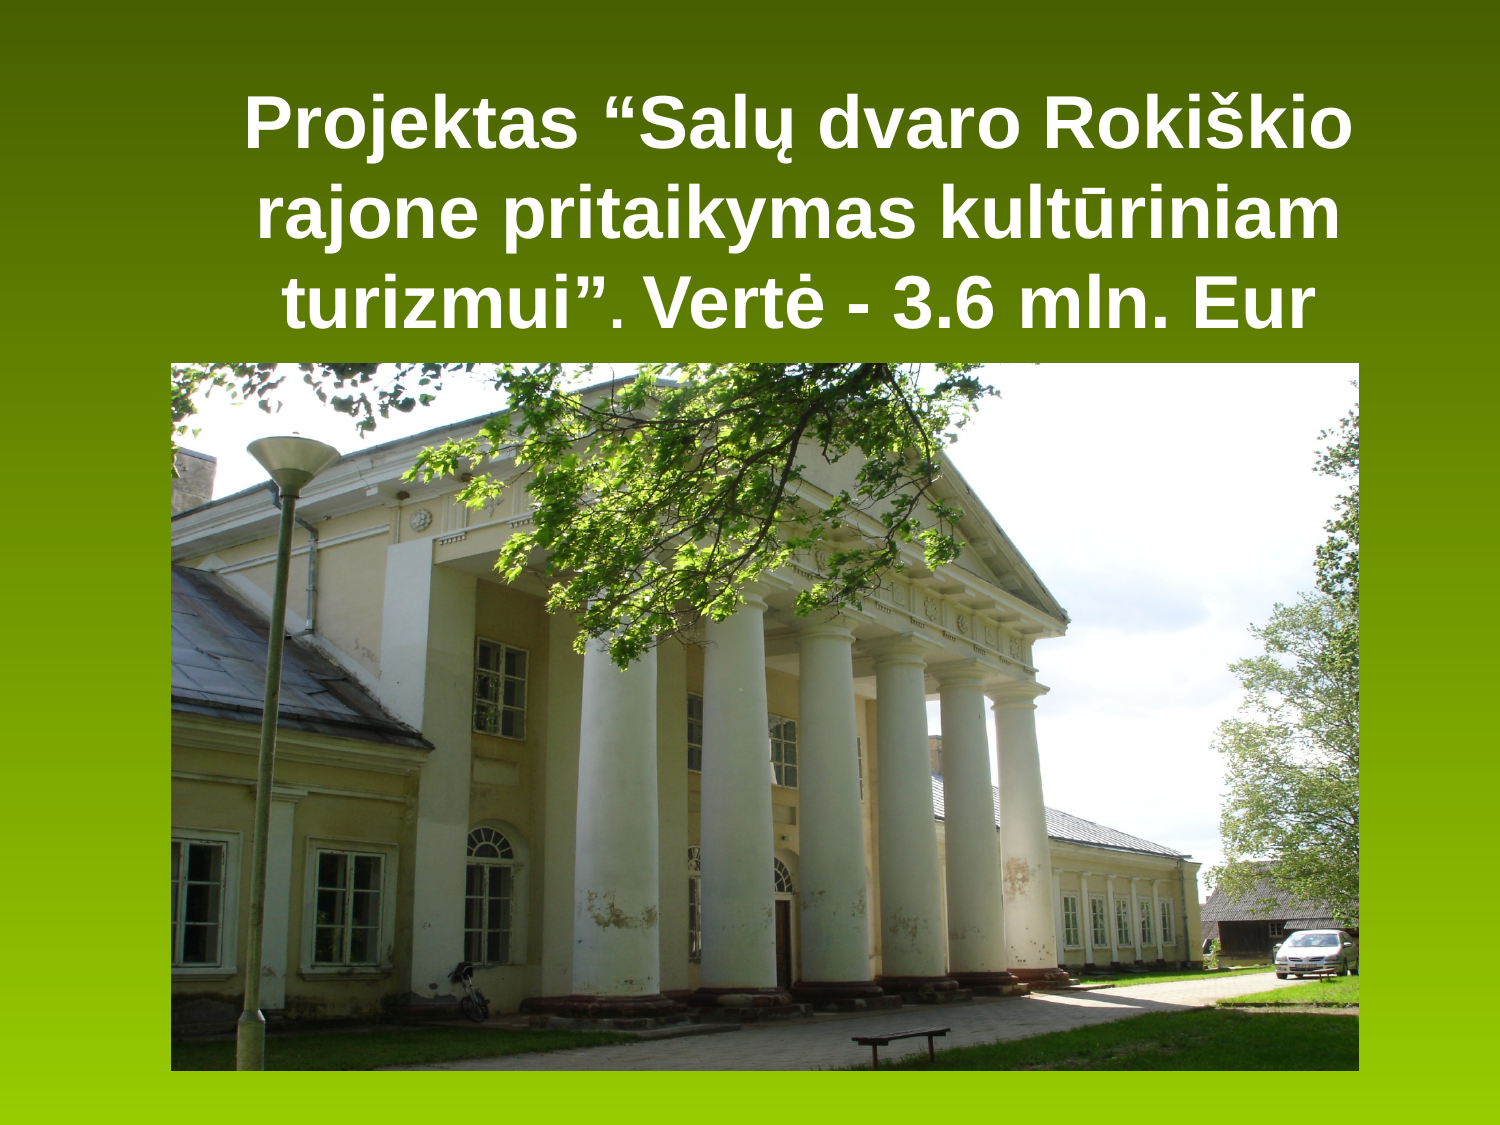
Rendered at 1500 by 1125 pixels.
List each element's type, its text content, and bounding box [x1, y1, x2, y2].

picture [170, 362, 1359, 1071]
text_box Projektas “Salų dvaro Rokiškio rajone pritaikymas kultūriniam turizmui”. Vertė - 3.6 mln. Eur [76, 66, 1447, 352]
